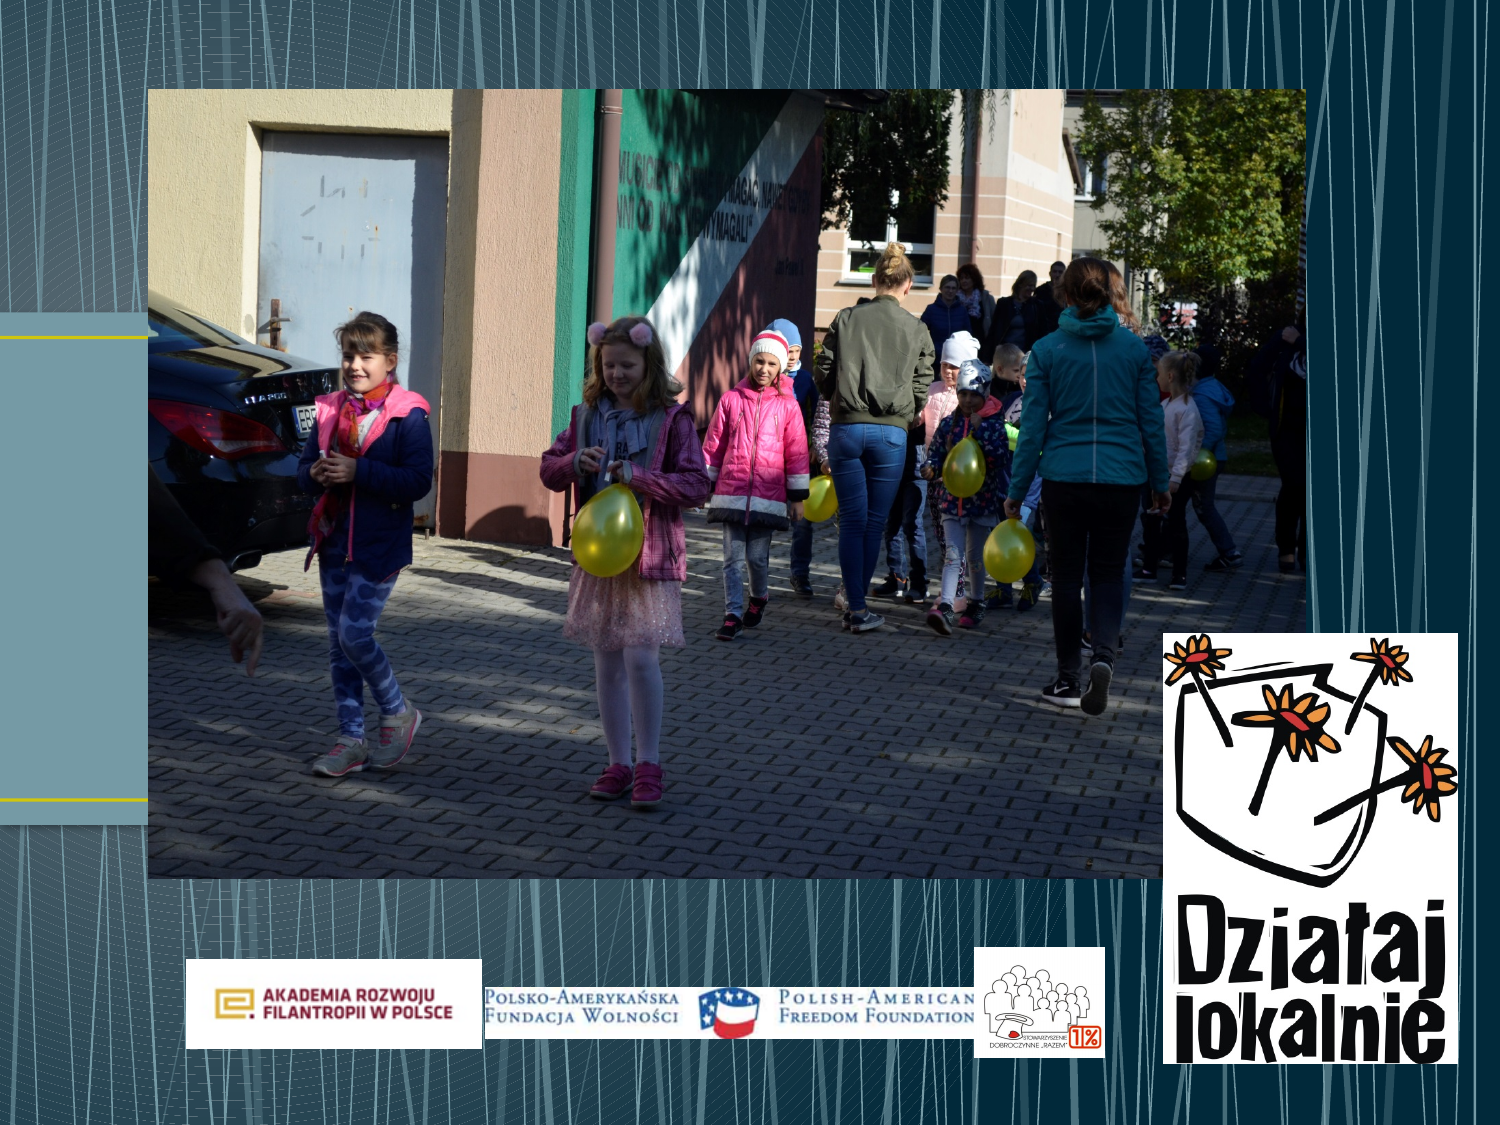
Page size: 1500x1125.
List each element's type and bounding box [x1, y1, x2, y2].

picture [185, 959, 482, 1049]
picture [484, 941, 1105, 1059]
picture [936, 1045, 943, 1053]
picture [147, 83, 1458, 1064]
picture [1029, 883, 1045, 892]
